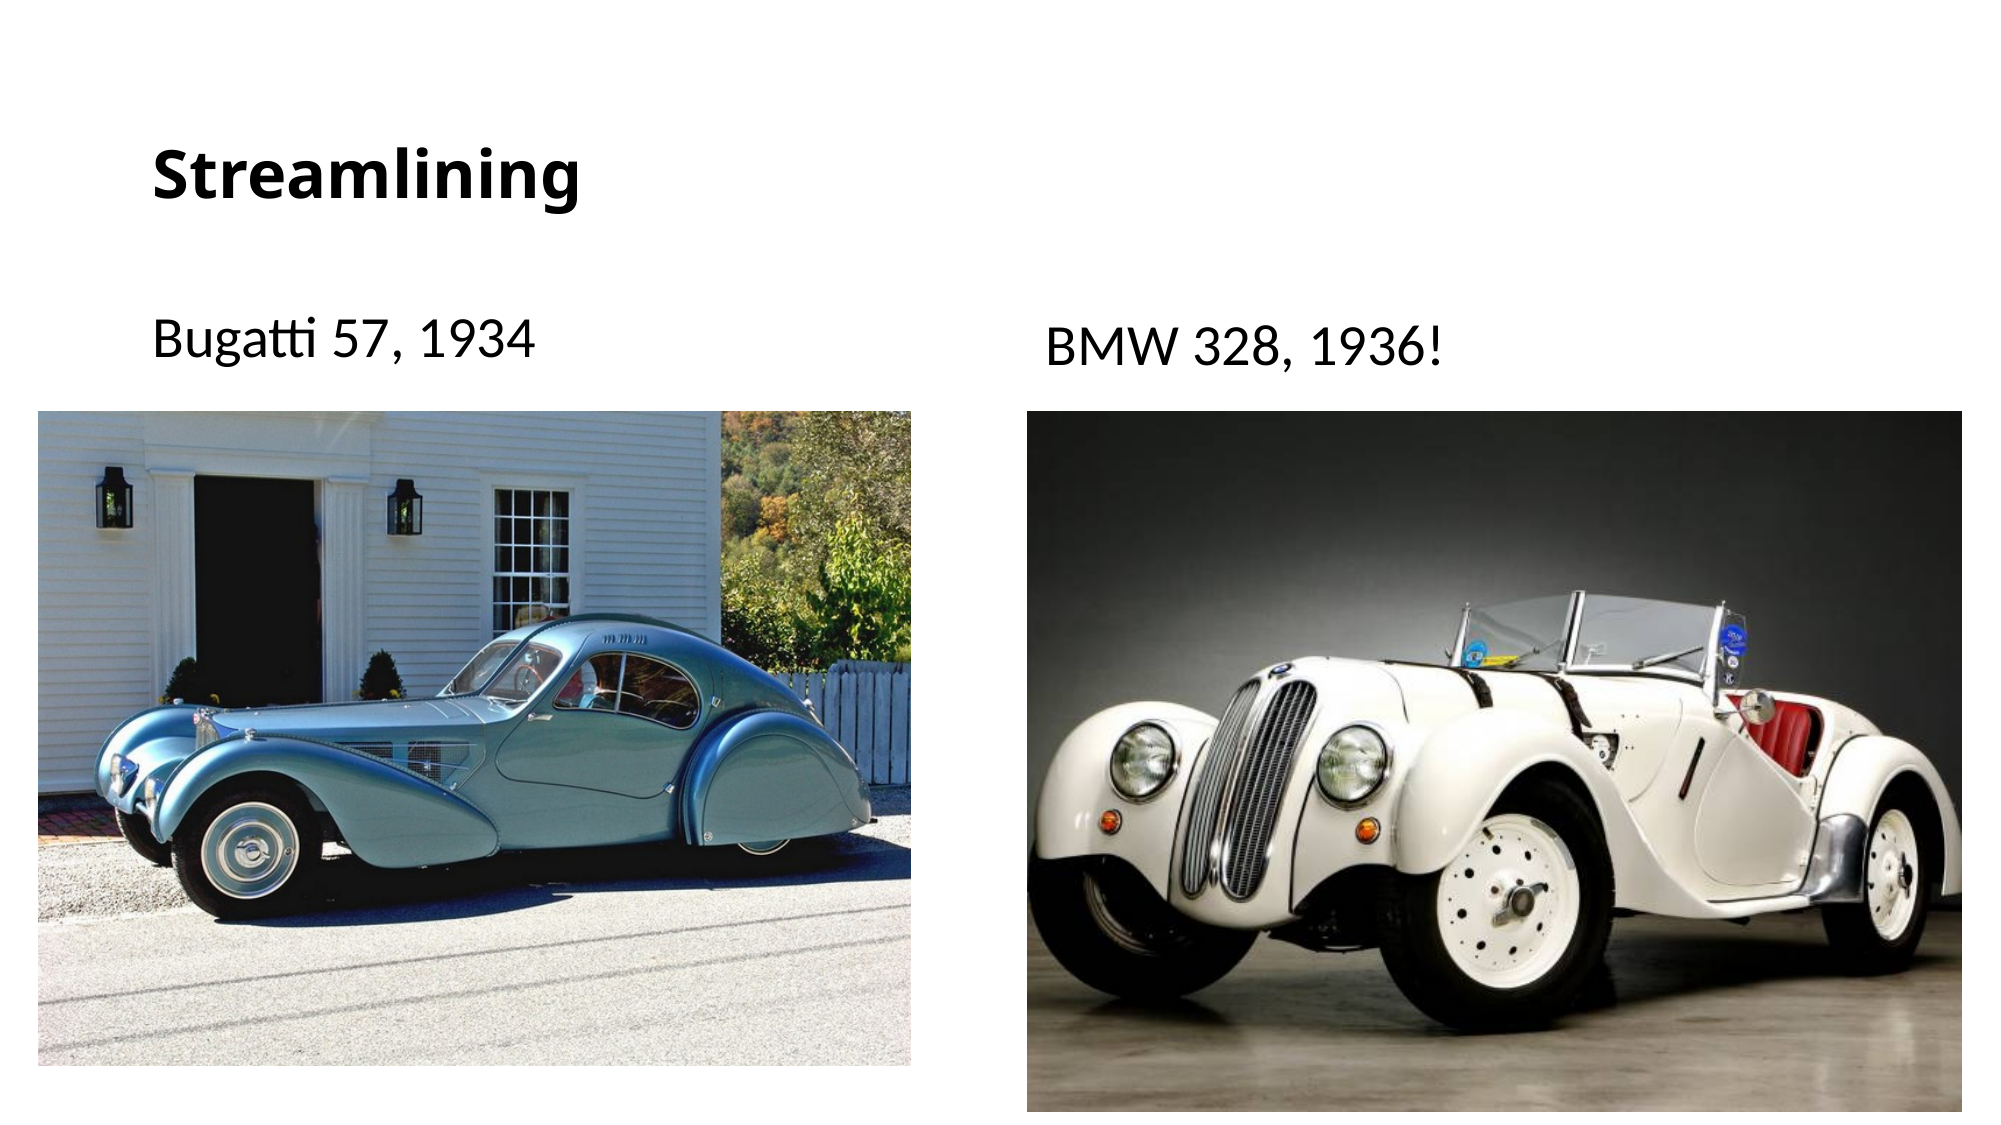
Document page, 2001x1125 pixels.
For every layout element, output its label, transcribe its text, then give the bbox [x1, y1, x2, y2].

text_box BMW 328, 1936! [1030, 299, 1461, 385]
title Streamlining [137, 59, 1863, 278]
picture [38, 411, 911, 1066]
list Bugatti 57, 1934 [137, 299, 1011, 1014]
picture [1027, 411, 1962, 1112]
